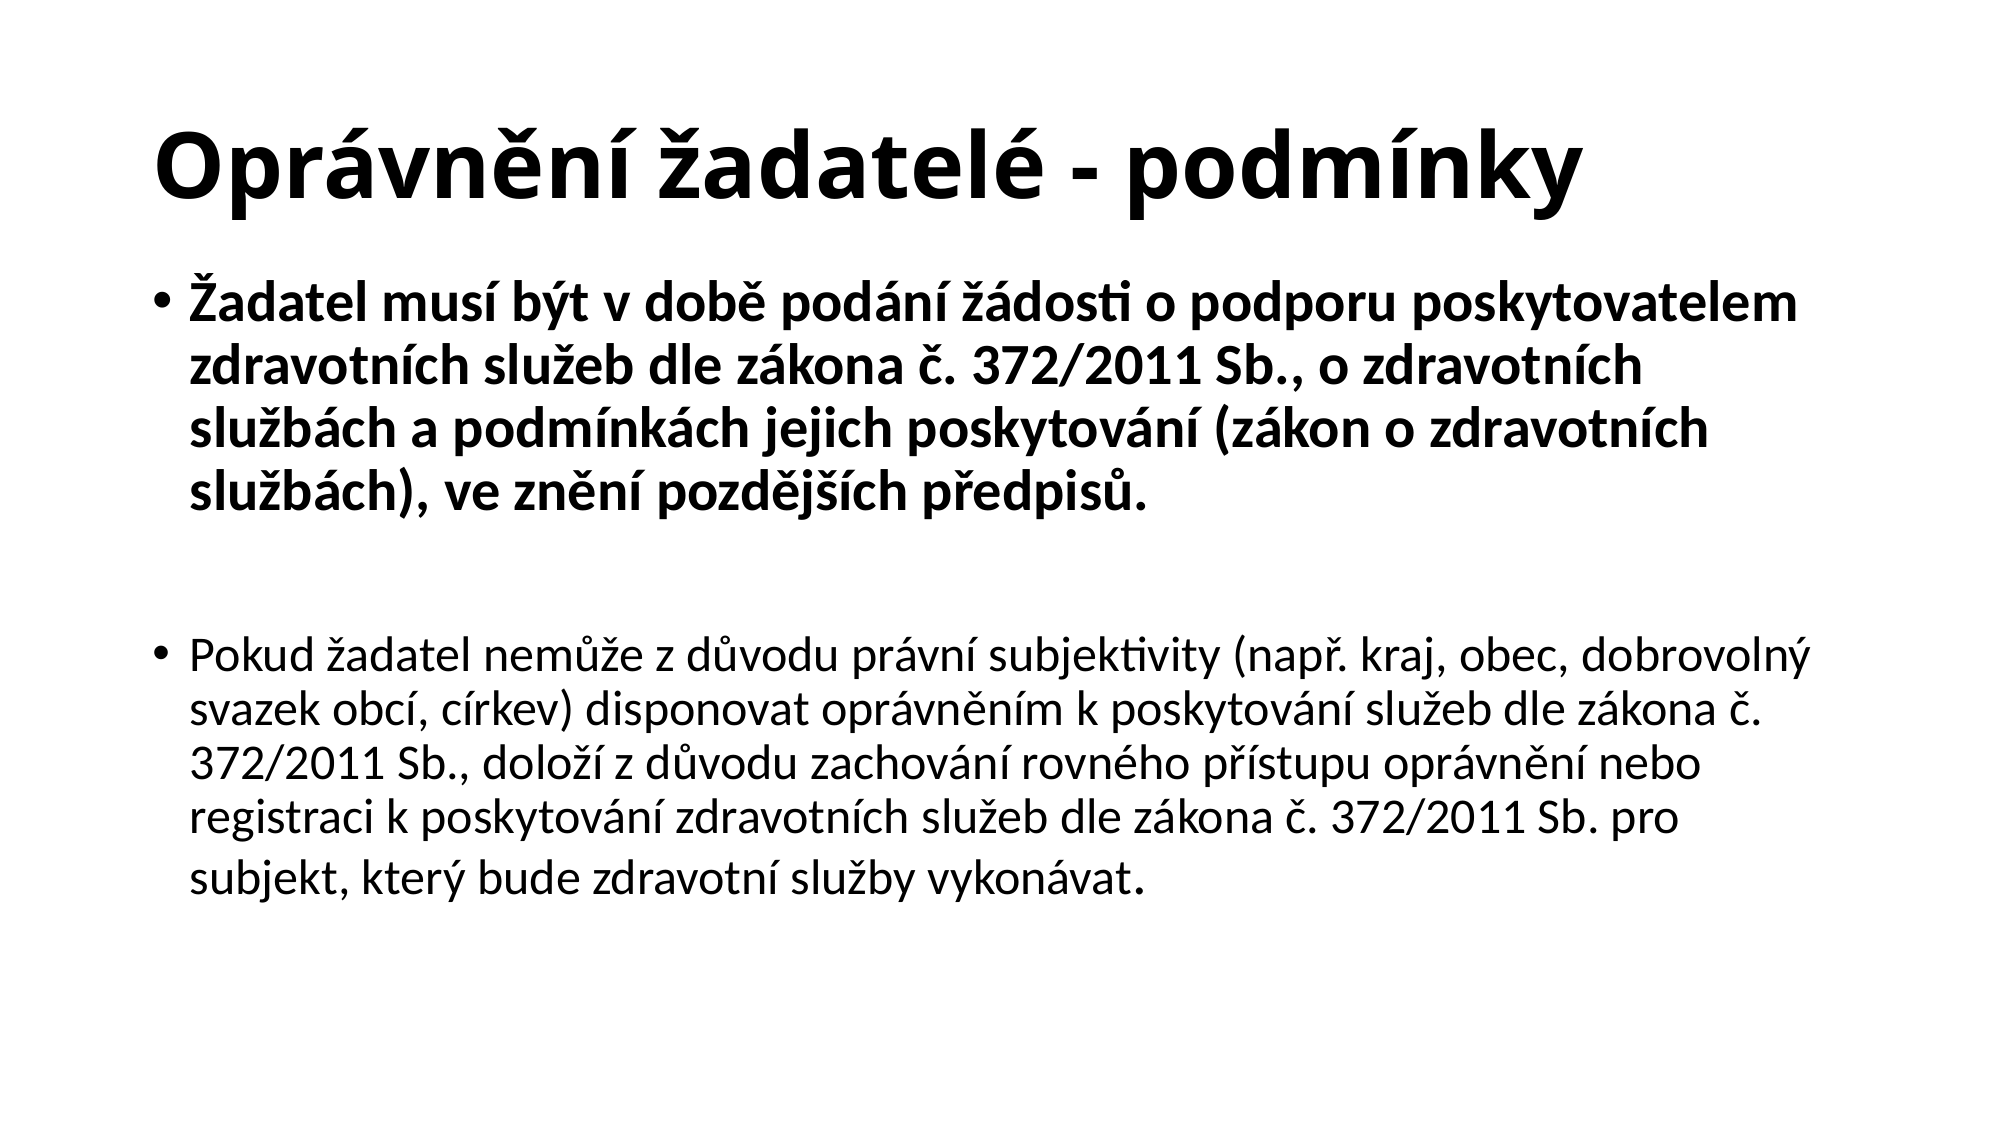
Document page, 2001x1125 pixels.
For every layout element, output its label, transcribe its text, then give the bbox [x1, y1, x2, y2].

title Oprávnění žadatelé - podmínky [137, 59, 1863, 264]
list Žadatel musí být v době podání žádosti o podporu poskytovatelem zdravotních služeb dle zákona č. 372/2011 Sb., o zdravotních službách a podmínkách jejich poskytování (zákon o zdravotních službách), ve znění pozdějších předpisů. Pokud žadatel nemůže z důvodu právní subjektivity (např. kraj, obec, dobrovolný svazek obcí, církev) disponovat oprávněním k poskytování služeb dle zákona č. 372/2011 Sb., doloží z důvodu zachování rovného přístupu oprávnění nebo registraci k poskytování zdravotních služeb dle zákona č. 372/2011 Sb. pro subjekt, který bude zdravotní služby vykonávat. [137, 264, 1863, 1049]
